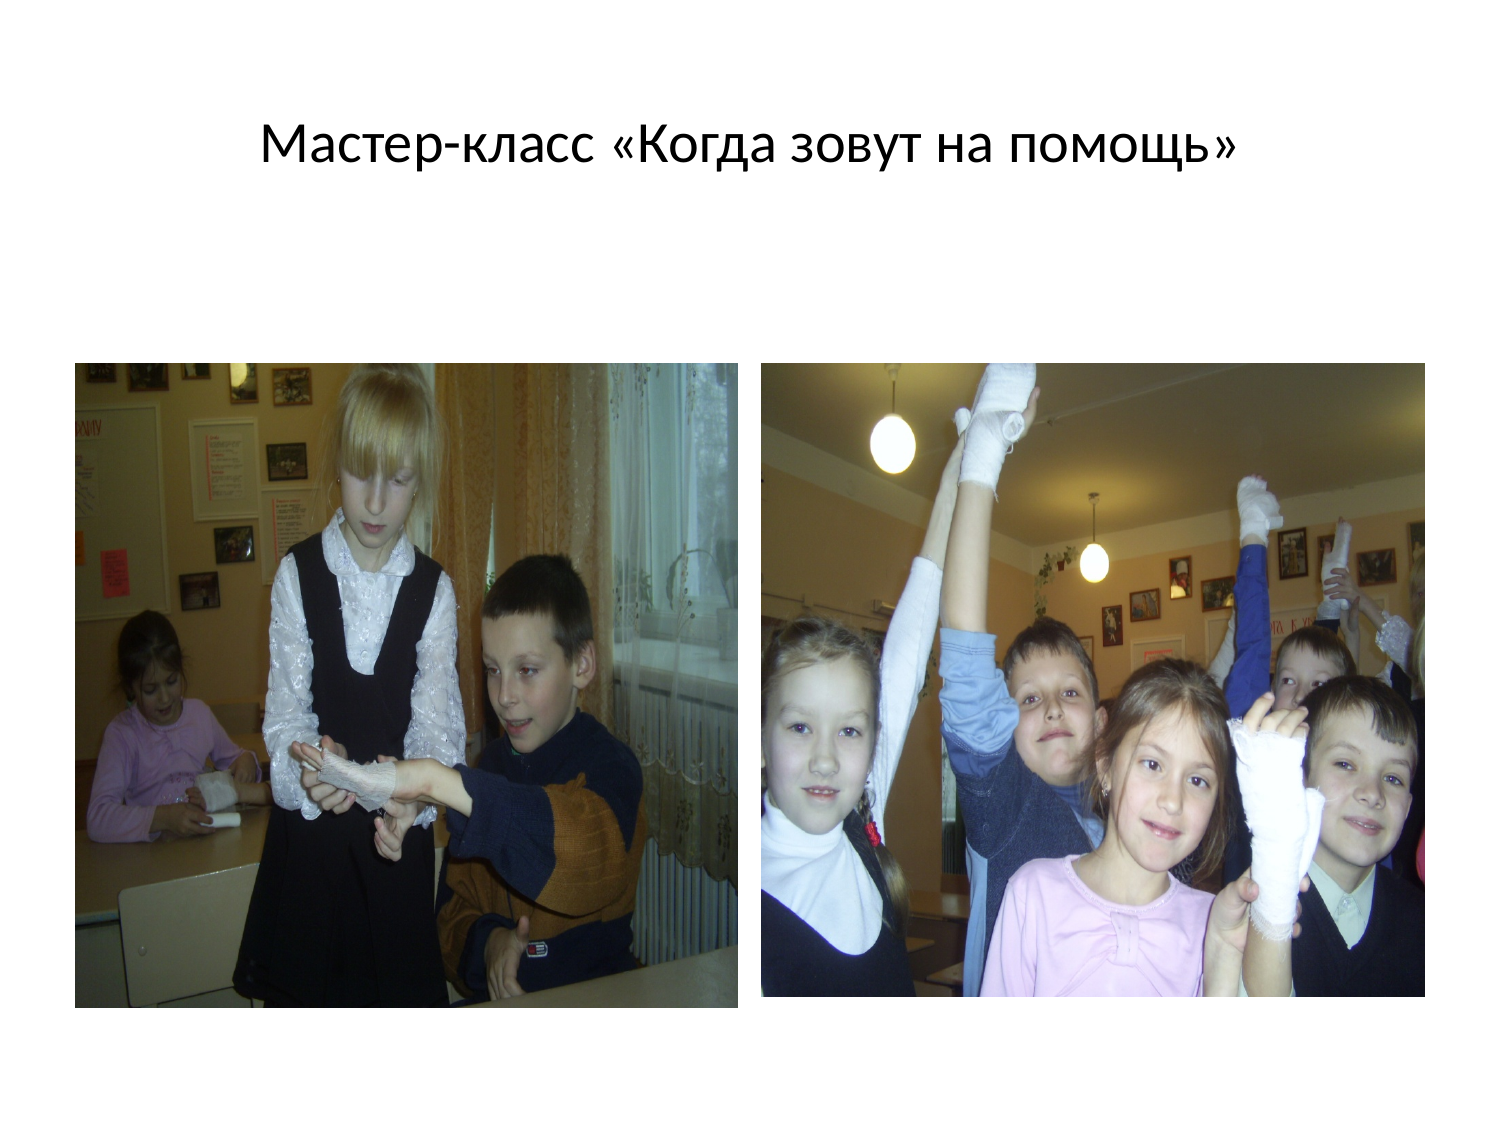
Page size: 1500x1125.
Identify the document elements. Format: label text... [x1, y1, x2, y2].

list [761, 362, 1426, 997]
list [74, 362, 738, 1008]
title Мастер-класс «Когда зовут на помощь» [75, 45, 1425, 233]
